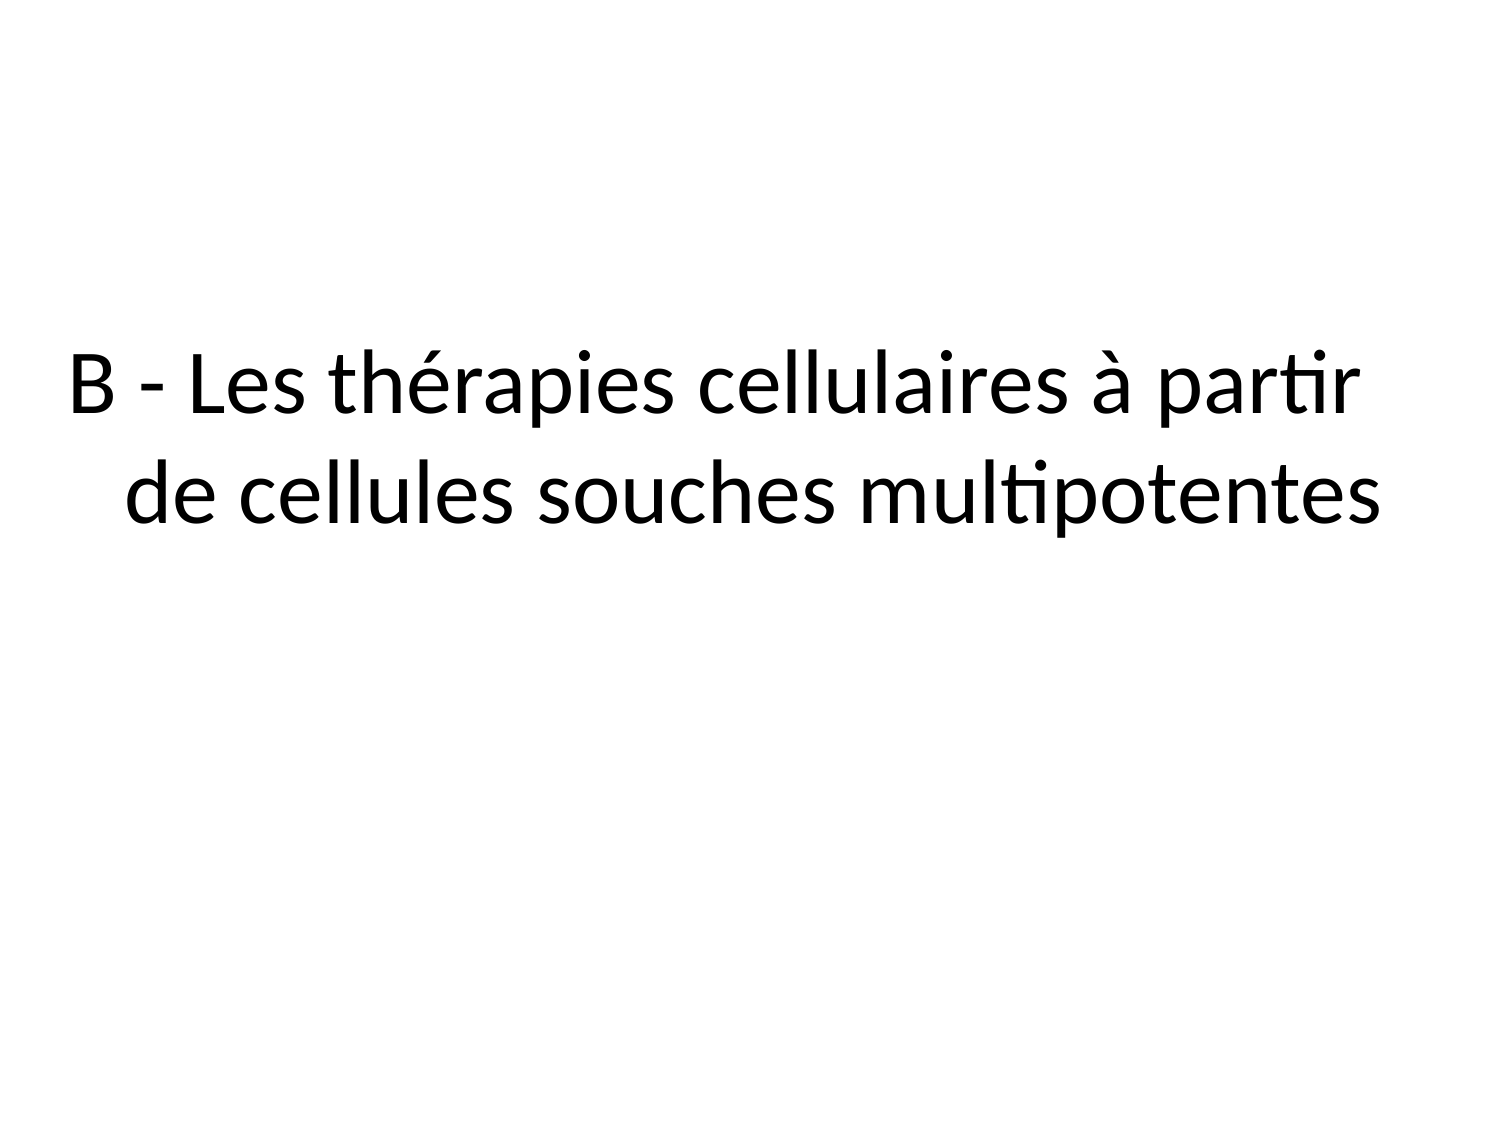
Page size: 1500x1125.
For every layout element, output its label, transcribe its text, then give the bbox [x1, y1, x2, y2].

text_box B - Les thérapies cellulaires à partir de cellules souches multipotentes [53, 314, 1436, 640]
